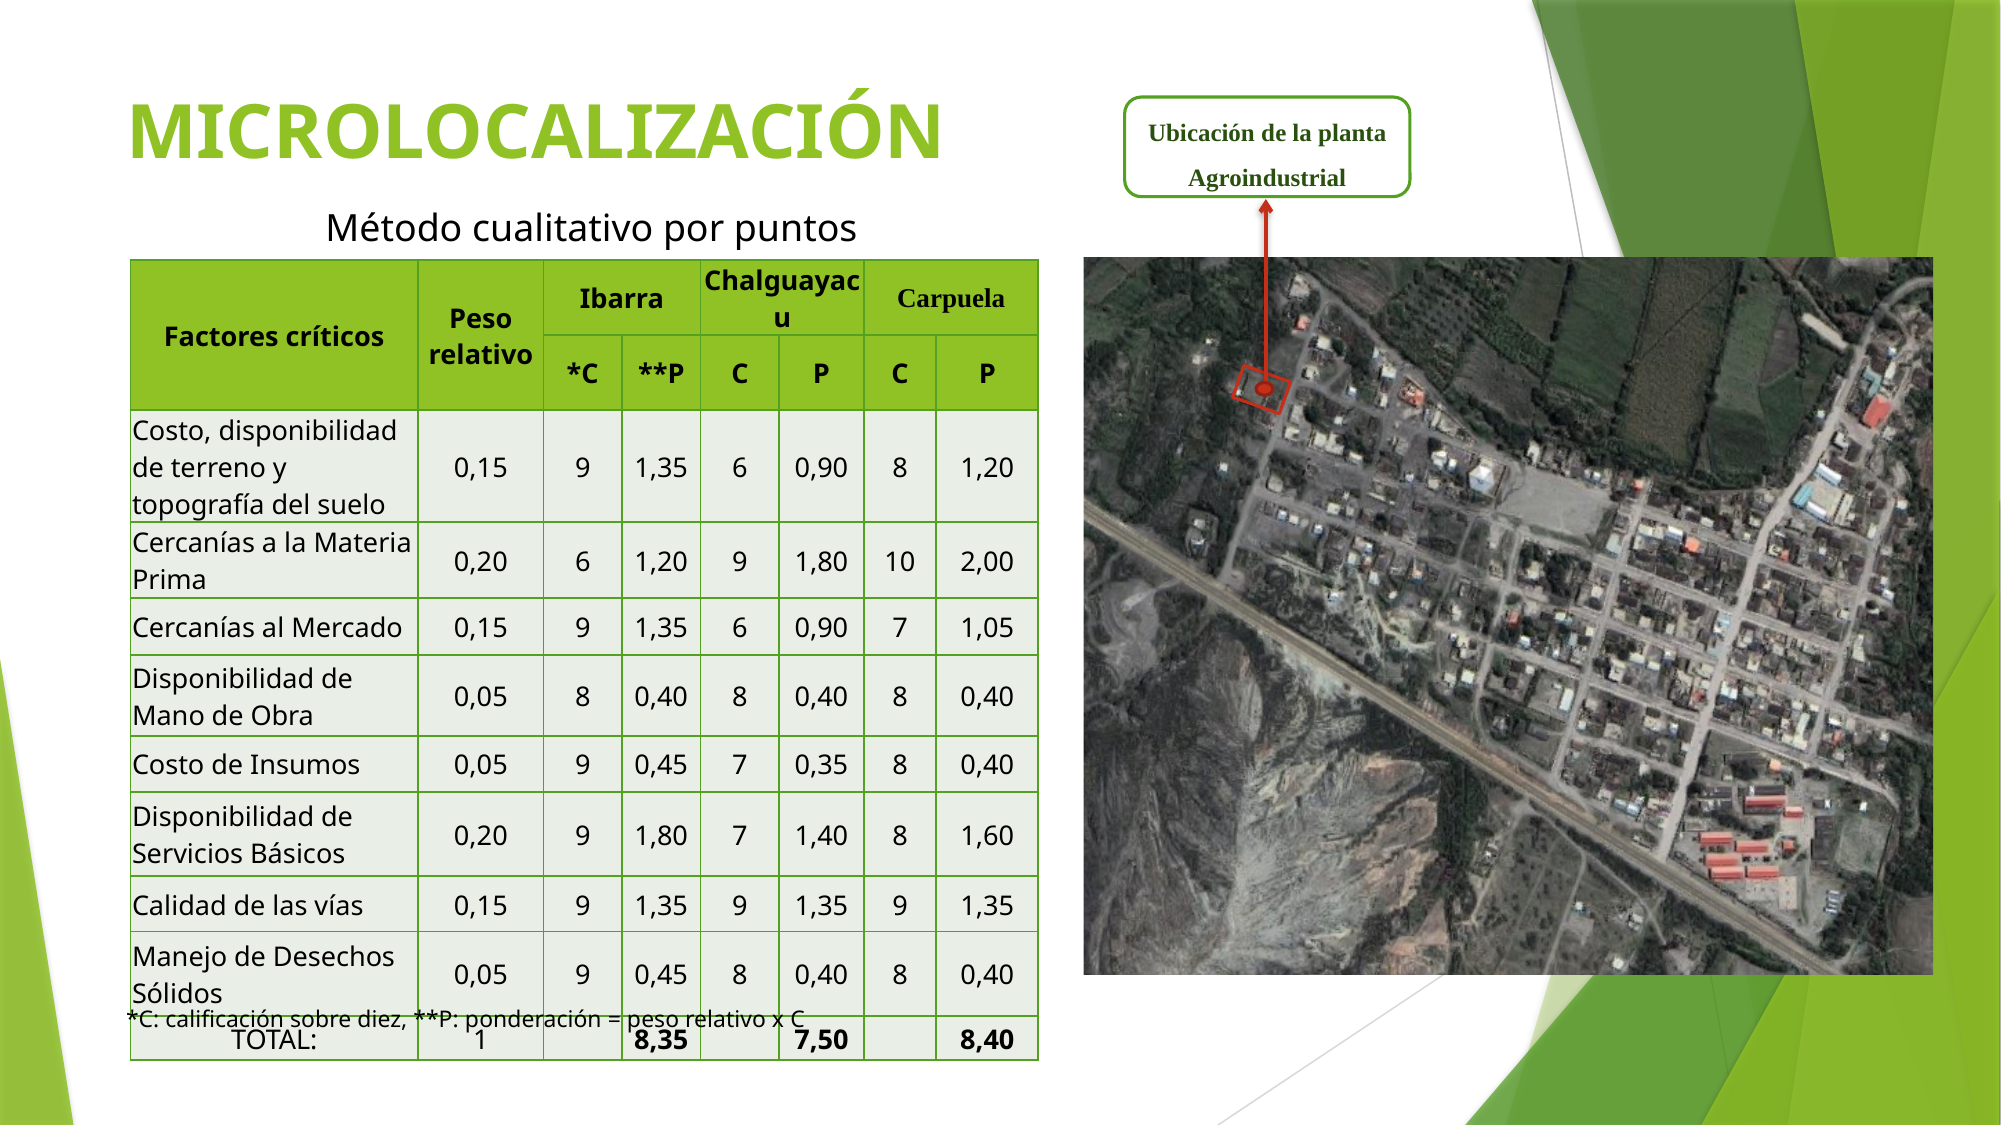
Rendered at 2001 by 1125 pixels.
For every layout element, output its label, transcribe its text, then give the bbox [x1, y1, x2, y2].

table_cell C [865, 336, 935, 409]
table_cell [544, 1040, 621, 1059]
table_cell 0,40 [780, 656, 863, 735]
table_cell 9 [544, 411, 621, 521]
table_cell 1,35 [937, 877, 1037, 931]
table_cell 0,05 [419, 737, 543, 791]
table_cell C [701, 336, 778, 409]
table_cell 7 [865, 599, 935, 654]
table_cell 9 [865, 877, 935, 931]
table_header Carpuela [865, 261, 1037, 334]
table_header Chalguayacu [701, 261, 863, 334]
title MICROLOCALIZACIÓN [111, 75, 1522, 293]
table_cell 1,80 [623, 793, 700, 875]
table_cell 0,05 [419, 656, 543, 735]
table_cell 9 [544, 793, 621, 875]
picture [1083, 256, 1934, 975]
table_cell Cercanías al Mercado [131, 599, 417, 654]
table_cell 1,35 [623, 877, 700, 931]
table_cell 1 [419, 1040, 543, 1059]
table_cell 8 [865, 656, 935, 735]
table_cell 8 [701, 932, 778, 996]
table_header Peso relativo [419, 261, 543, 409]
table_cell Disponibilidad de Servicios Básicos [131, 793, 417, 875]
text_box Método cualitativo por puntos [310, 196, 873, 257]
table_cell Calidad de las vías [131, 877, 417, 931]
table_cell 8,35 [623, 1040, 700, 1059]
table_cell 0,40 [937, 737, 1037, 791]
table_cell 8 [865, 932, 935, 1015]
text_box *C: calificación sobre diez, **P: ponderación = peso relativo x C [111, 996, 827, 1040]
table_cell Manejo de Desechos Sólidos [131, 932, 417, 996]
table_cell 1,35 [780, 877, 863, 931]
table_cell 8 [865, 737, 935, 791]
table_cell 9 [544, 737, 621, 791]
table_header Factores críticos [131, 261, 417, 409]
table_cell 0,90 [780, 411, 863, 521]
table_cell 0,05 [419, 932, 543, 996]
table_cell 0,15 [419, 599, 543, 654]
table_cell 9 [544, 932, 621, 996]
table_cell 2,00 [937, 523, 1037, 597]
table_cell 7 [701, 793, 778, 875]
table_cell 0,90 [780, 599, 863, 654]
table_cell TOTAL: [131, 1040, 417, 1059]
table_cell 0,45 [623, 737, 700, 791]
table_cell Costo, disponibilidad de terreno y topografía del suelo [131, 411, 417, 521]
text_box Ubicación de la planta Agroindustrial [1123, 95, 1412, 199]
table_cell 0,15 [419, 411, 543, 521]
table_cell 0,15 [419, 877, 543, 931]
table_cell 1,05 [937, 599, 1037, 654]
table_cell Costo de Insumos [131, 737, 417, 791]
table_header Ibarra [544, 261, 700, 334]
table_cell 8 [865, 793, 935, 875]
table_cell 9 [544, 877, 621, 931]
table_cell 1,35 [623, 599, 700, 654]
table_cell 8,40 [937, 1017, 1037, 1059]
table_cell 0,40 [937, 656, 1037, 735]
table_cell 1,80 [780, 523, 863, 597]
table_cell *C [544, 336, 621, 409]
table_cell 0,35 [780, 737, 863, 791]
table_cell 9 [701, 523, 778, 597]
table_cell [701, 1040, 778, 1059]
table_cell P [937, 336, 1037, 409]
table_cell 0,45 [623, 932, 700, 996]
table_cell 8 [865, 411, 935, 521]
table_cell P [780, 336, 863, 409]
table_cell 0,20 [419, 523, 543, 597]
table_cell 6 [701, 411, 778, 521]
table_cell 9 [701, 877, 778, 931]
table_cell 1,60 [937, 793, 1037, 875]
table_cell 8 [701, 656, 778, 735]
table_cell 1,35 [623, 411, 700, 521]
table_cell 1,20 [937, 411, 1037, 521]
table_cell 10 [865, 523, 935, 597]
table_cell Cercanías a la Materia Prima [131, 523, 417, 597]
table_cell Disponibilidad de Mano de Obra [131, 656, 417, 735]
table_cell 6 [544, 523, 621, 597]
table_cell **P [623, 336, 700, 409]
table_cell 1,40 [780, 793, 863, 875]
table_cell 9 [544, 599, 621, 654]
table_cell 7,50 [780, 1017, 863, 1059]
table_cell 1,20 [623, 523, 700, 597]
table_cell 0,40 [623, 656, 700, 735]
table_cell 6 [701, 599, 778, 654]
table_cell 0,40 [780, 932, 863, 1015]
table_cell 7 [701, 737, 778, 791]
table_cell 0,20 [419, 793, 543, 875]
table_cell 0,40 [937, 932, 1037, 1015]
table_cell [865, 1017, 935, 1059]
table_cell 8 [544, 656, 621, 735]
